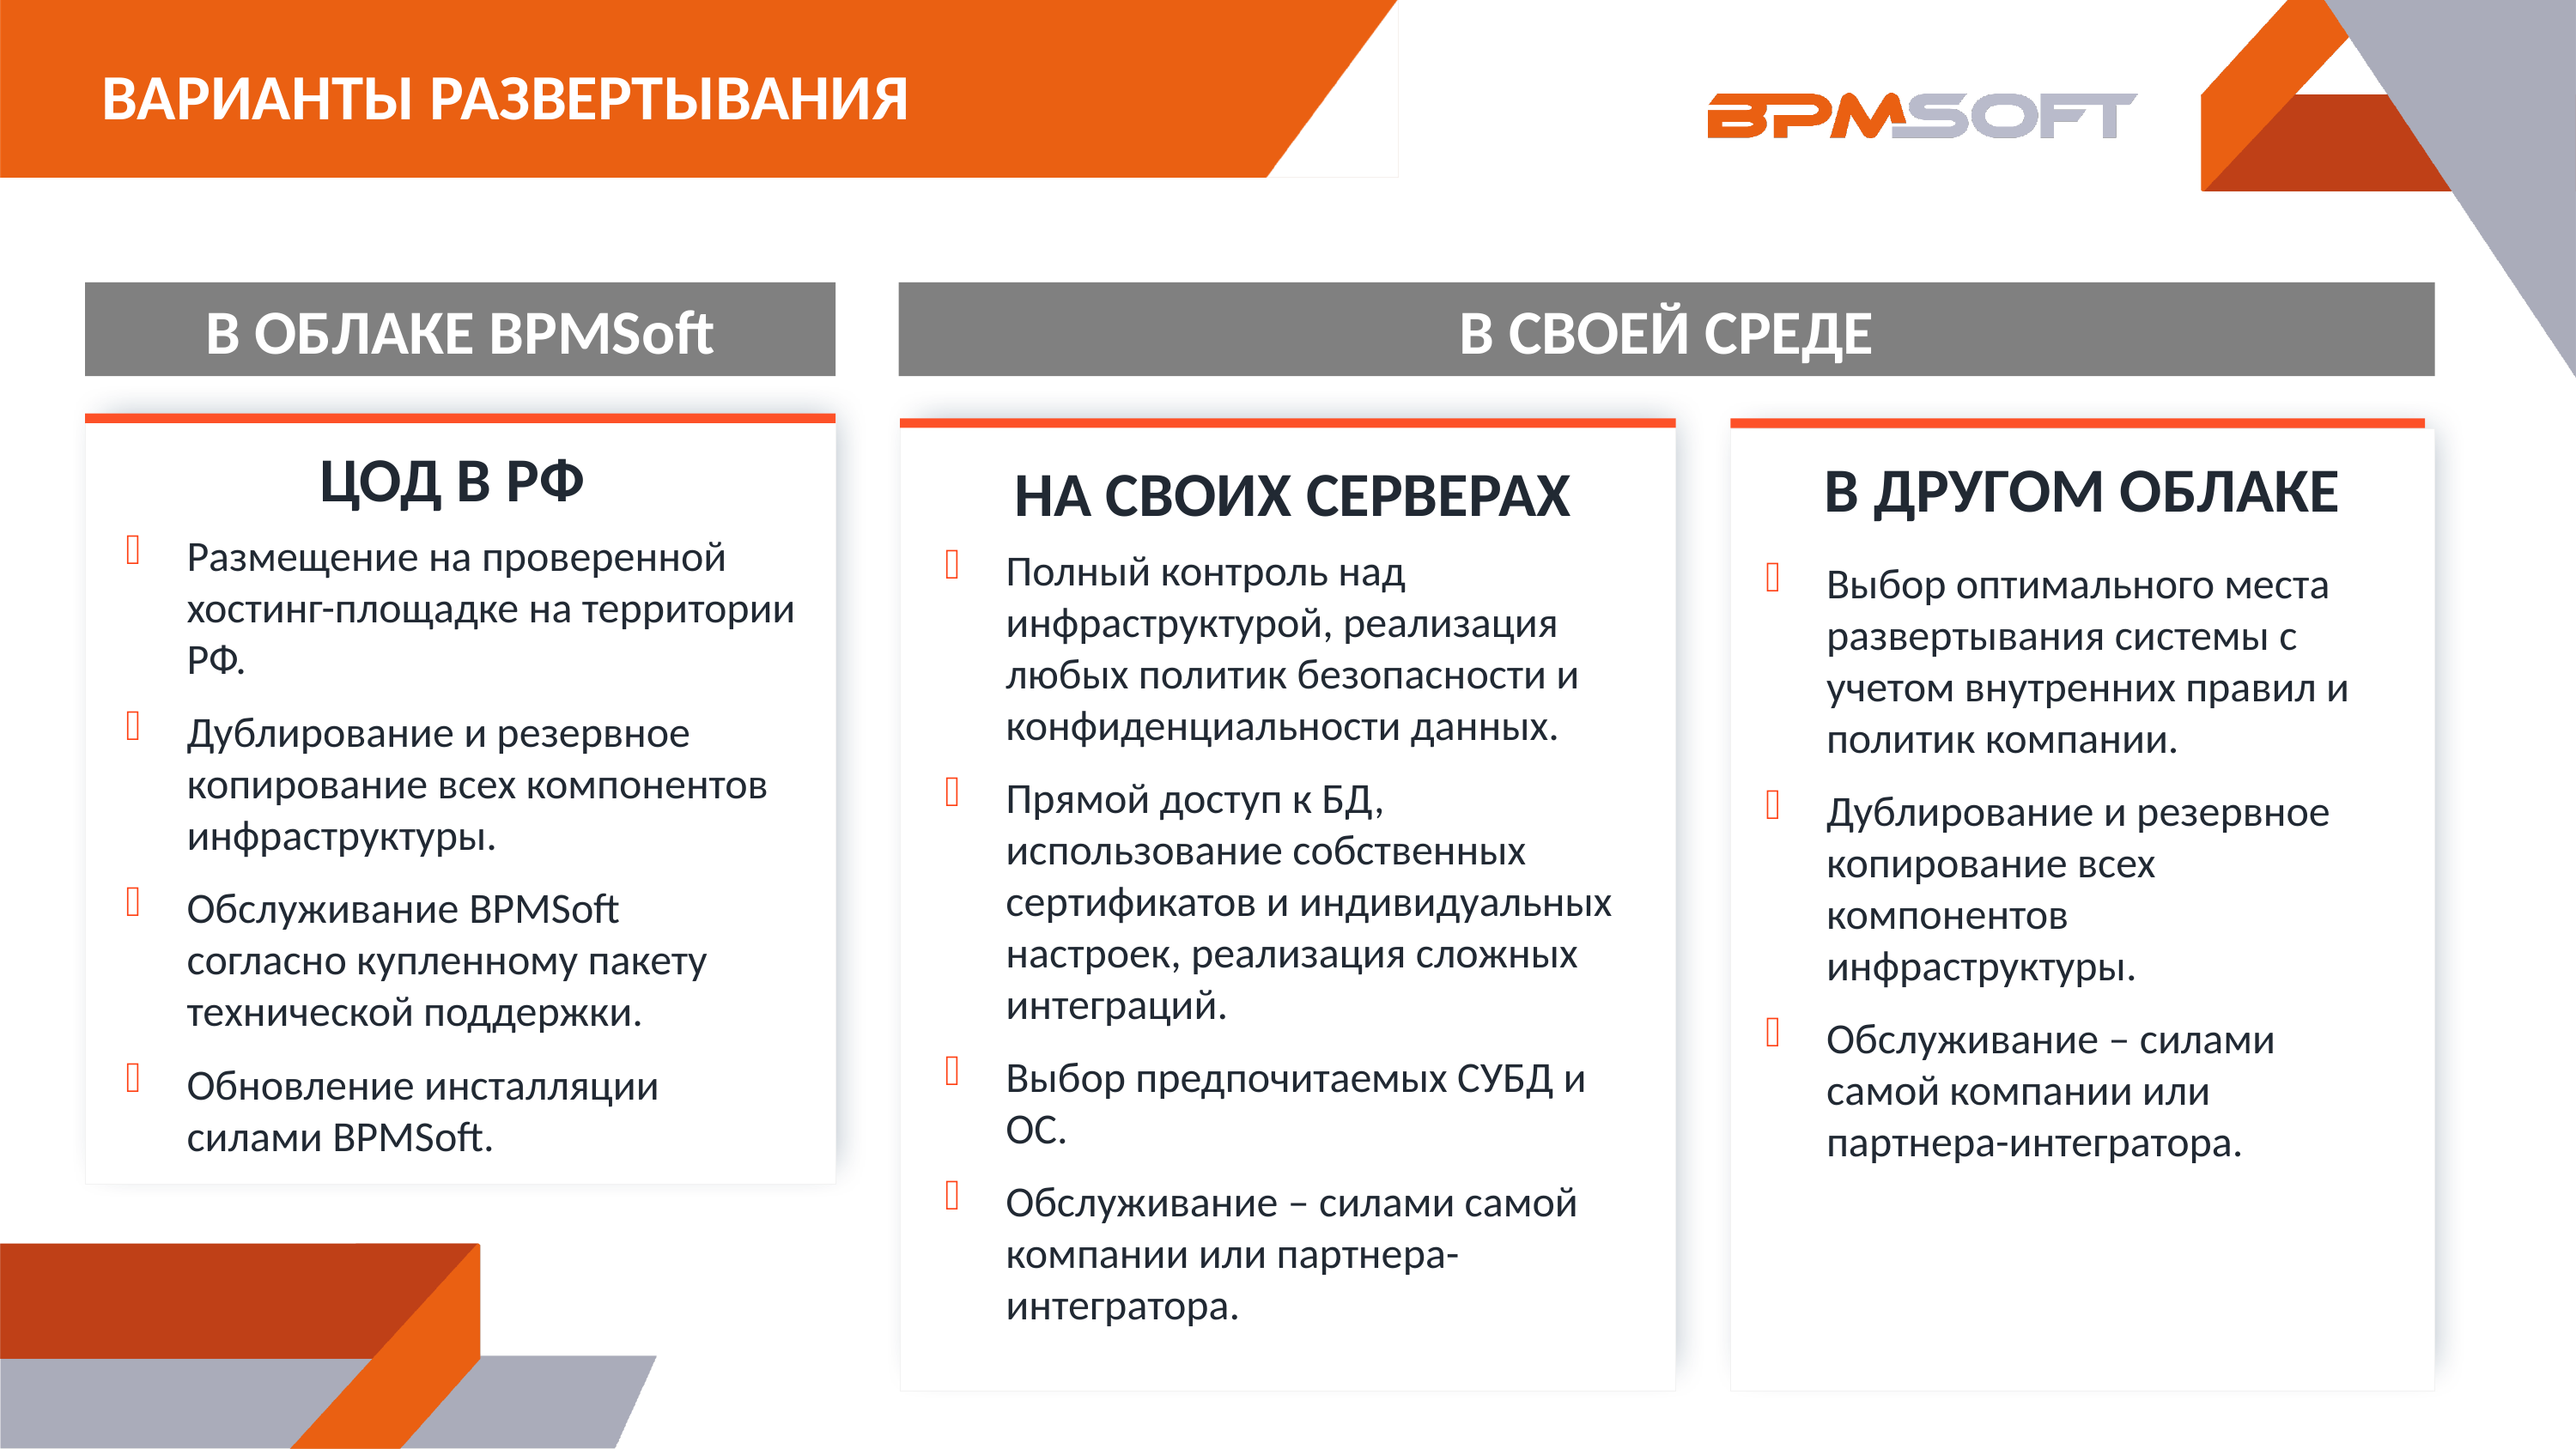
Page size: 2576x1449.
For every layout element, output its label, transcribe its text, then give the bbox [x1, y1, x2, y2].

picture [0, 1243, 657, 1449]
text_box НА СВОИХ СЕРВЕРАХ [939, 447, 1647, 536]
text_box В ДРУГОМ ОБЛАКЕ [1742, 442, 2423, 531]
text_box [1730, 428, 2435, 1391]
text_box Полный контроль над инфраструктурой, реализация любых политик безопасности и конфиденциальности данных. Прямой доступ к БД, использование собственных сертификатов и индивидуальных настроек, реализация сложных интеграций. Выбор предпочитаемых СУБД и ОС. Обслуживание – силами самой компании или партнера-интегратора. [930, 536, 1648, 1382]
text_box [85, 413, 836, 423]
text_box ЦОД В РФ [204, 432, 700, 521]
text_box [900, 428, 1676, 1391]
text_box [900, 418, 1676, 428]
text_box [1730, 418, 2426, 428]
text_box В СВОЕЙ СРЕДЕ [898, 282, 2435, 377]
text_box Размещение на проверенной хостинг-площадке на территории РФ. Дублирование и резервное копирование всех компонентов инфраструктуры. Обслуживание BPMSoft согласно купленному пакету технической поддержки. Обновление инсталляции силами BPMSoft. [111, 521, 811, 1167]
text_box В ОБЛАКЕ BPMSoft [85, 282, 836, 377]
picture [0, 0, 1399, 178]
text_box Выбор оптимального места развертывания системы с учетом внутренних правил и политик компании. Дублирование и резервное копирование всех компонентов инфраструктуры. Обслуживание – силами самой компании или партнера-интегратора. [1751, 549, 2391, 1216]
text_box [85, 423, 836, 1185]
picture [1708, 93, 2138, 138]
picture [2201, 0, 2576, 378]
